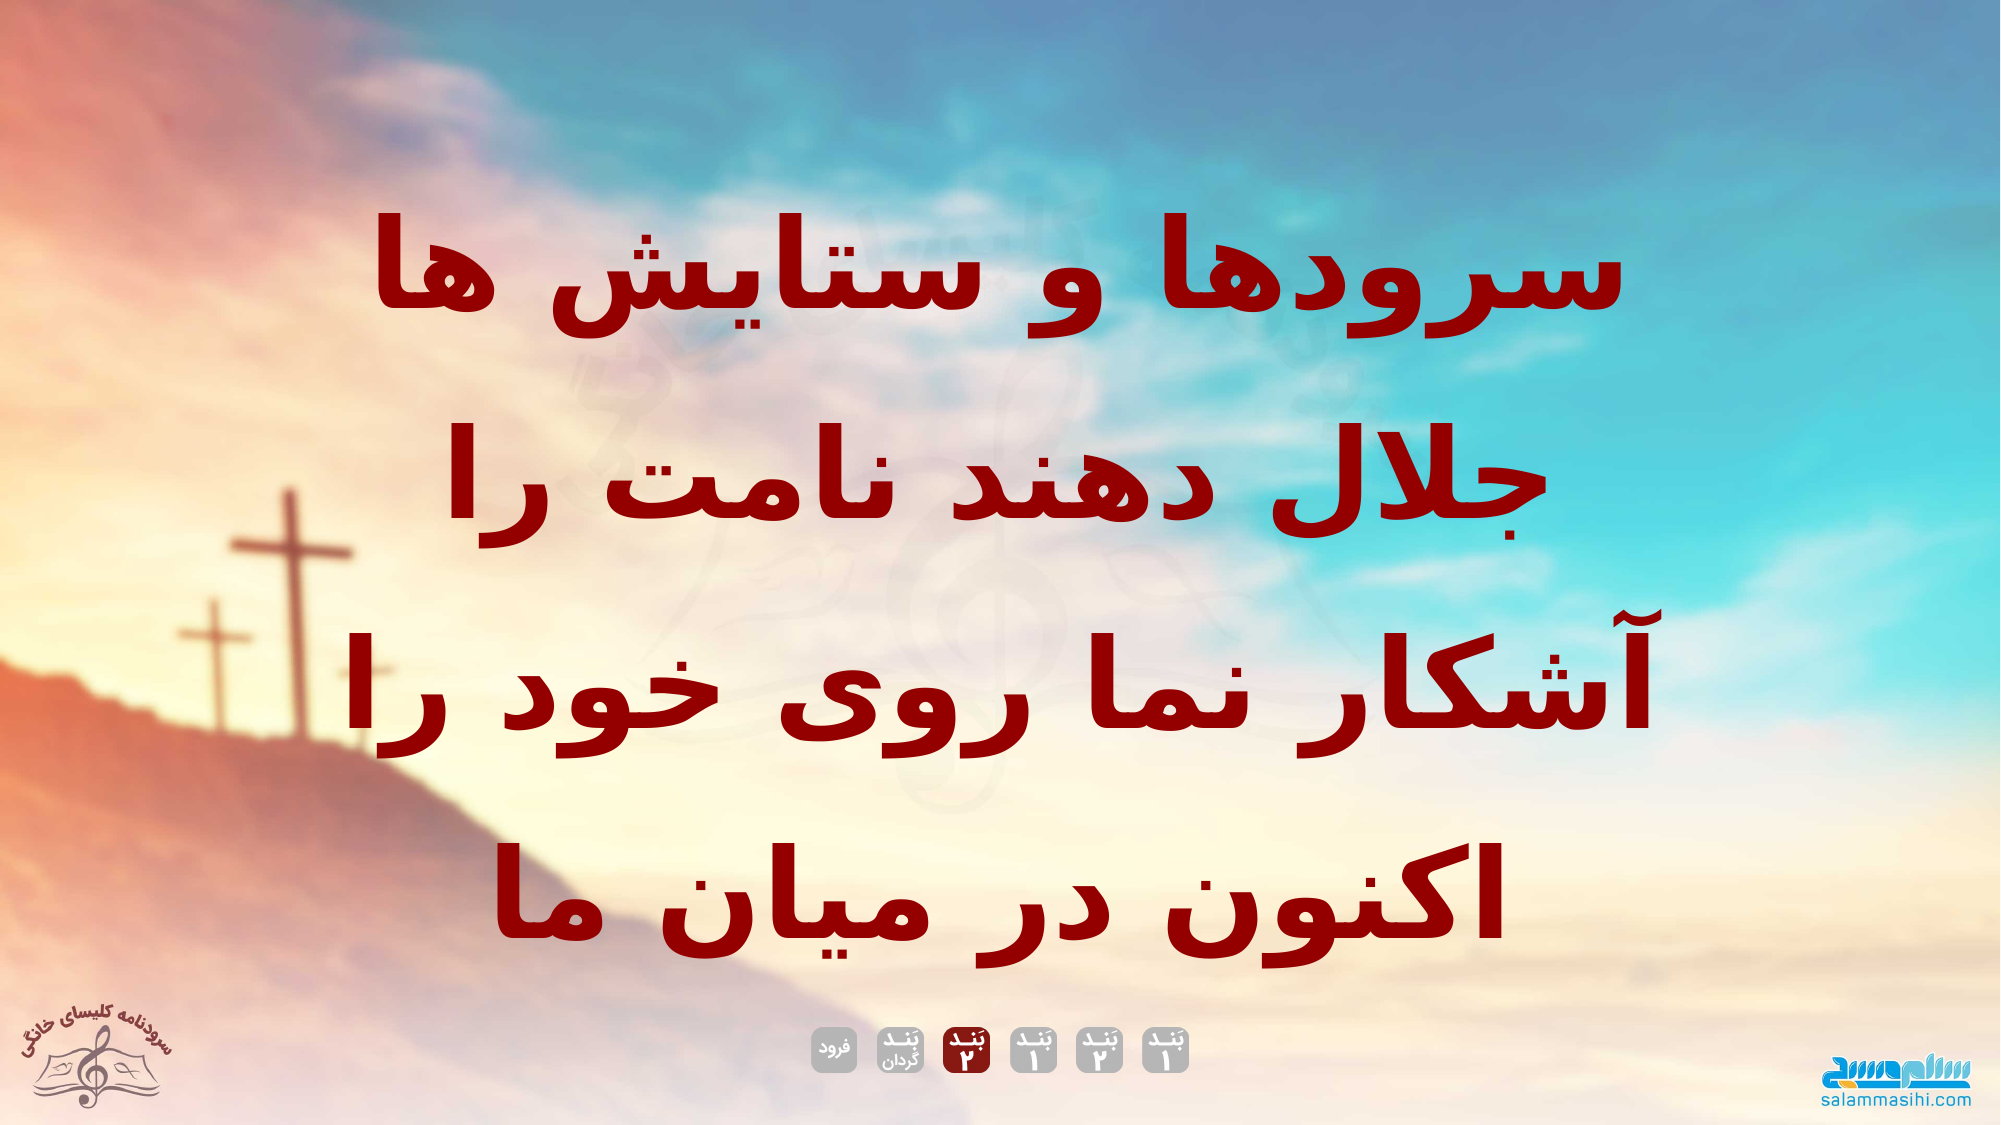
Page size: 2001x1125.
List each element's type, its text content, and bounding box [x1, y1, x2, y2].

picture [0, 0, 2001, 1125]
title سرودها و ستایش ها جلال دهند نامت را آشکار نما روی خود را اکنون در میان ما [93, 59, 1907, 1027]
